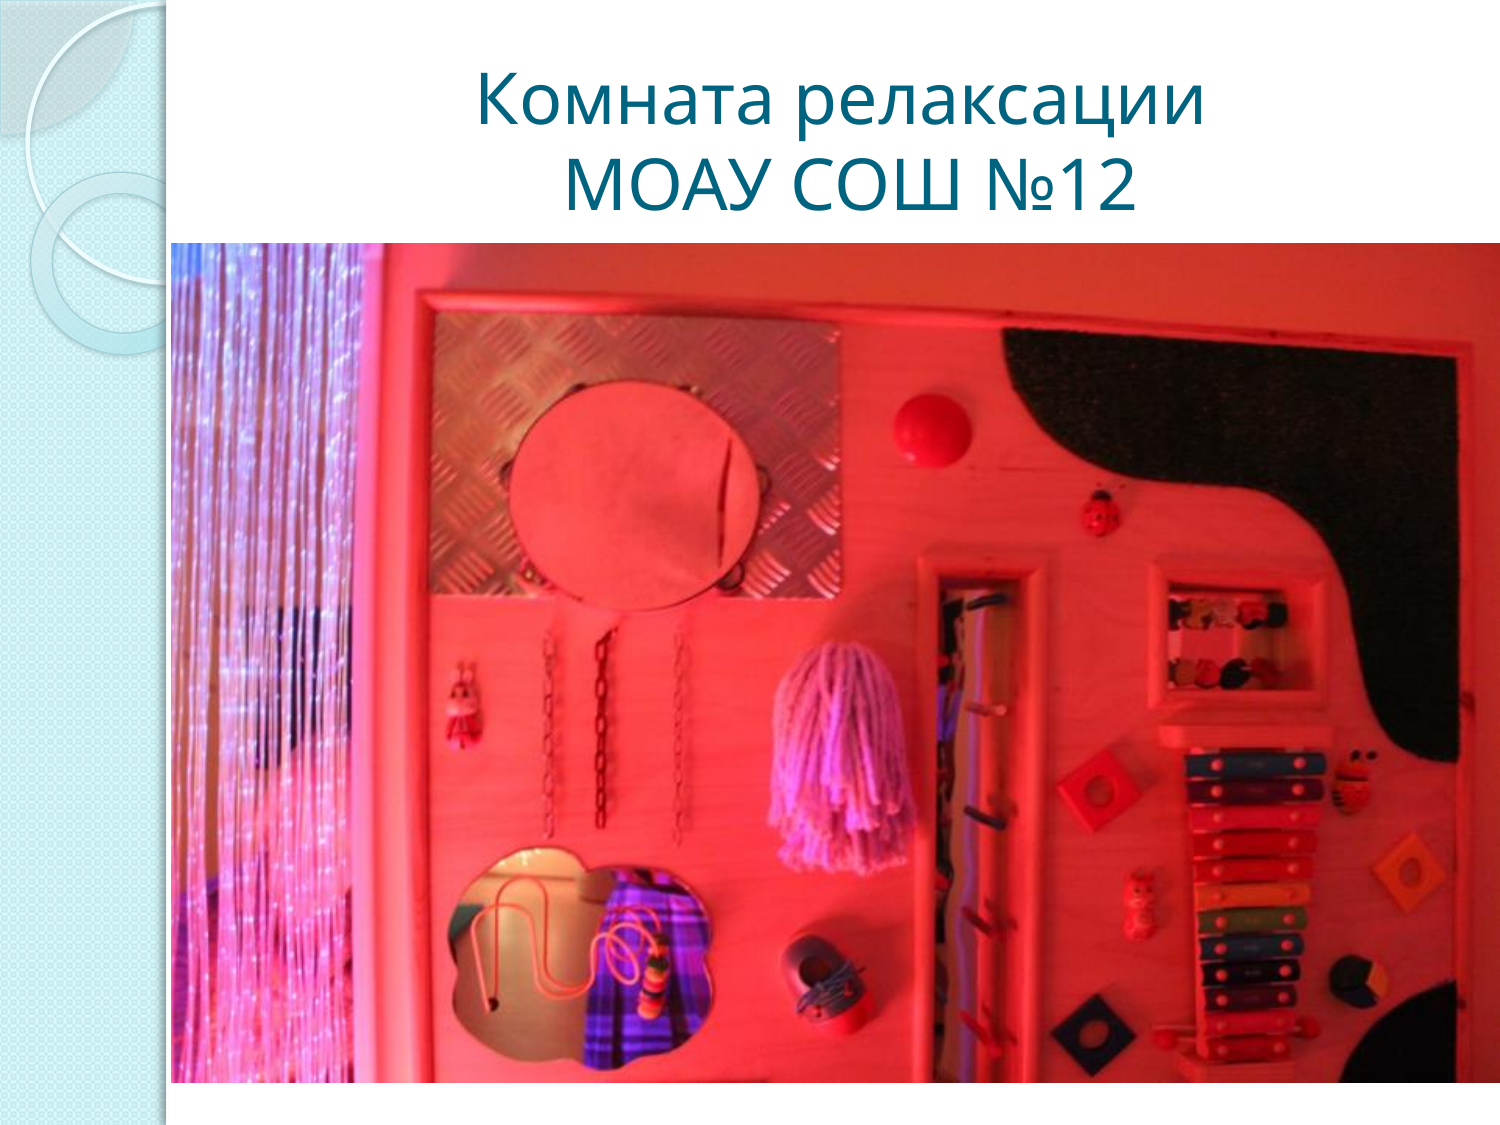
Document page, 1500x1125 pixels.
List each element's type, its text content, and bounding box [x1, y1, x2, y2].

title Комната релаксации МОАУ СОШ №12 [235, 45, 1466, 233]
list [170, 243, 1500, 1083]
